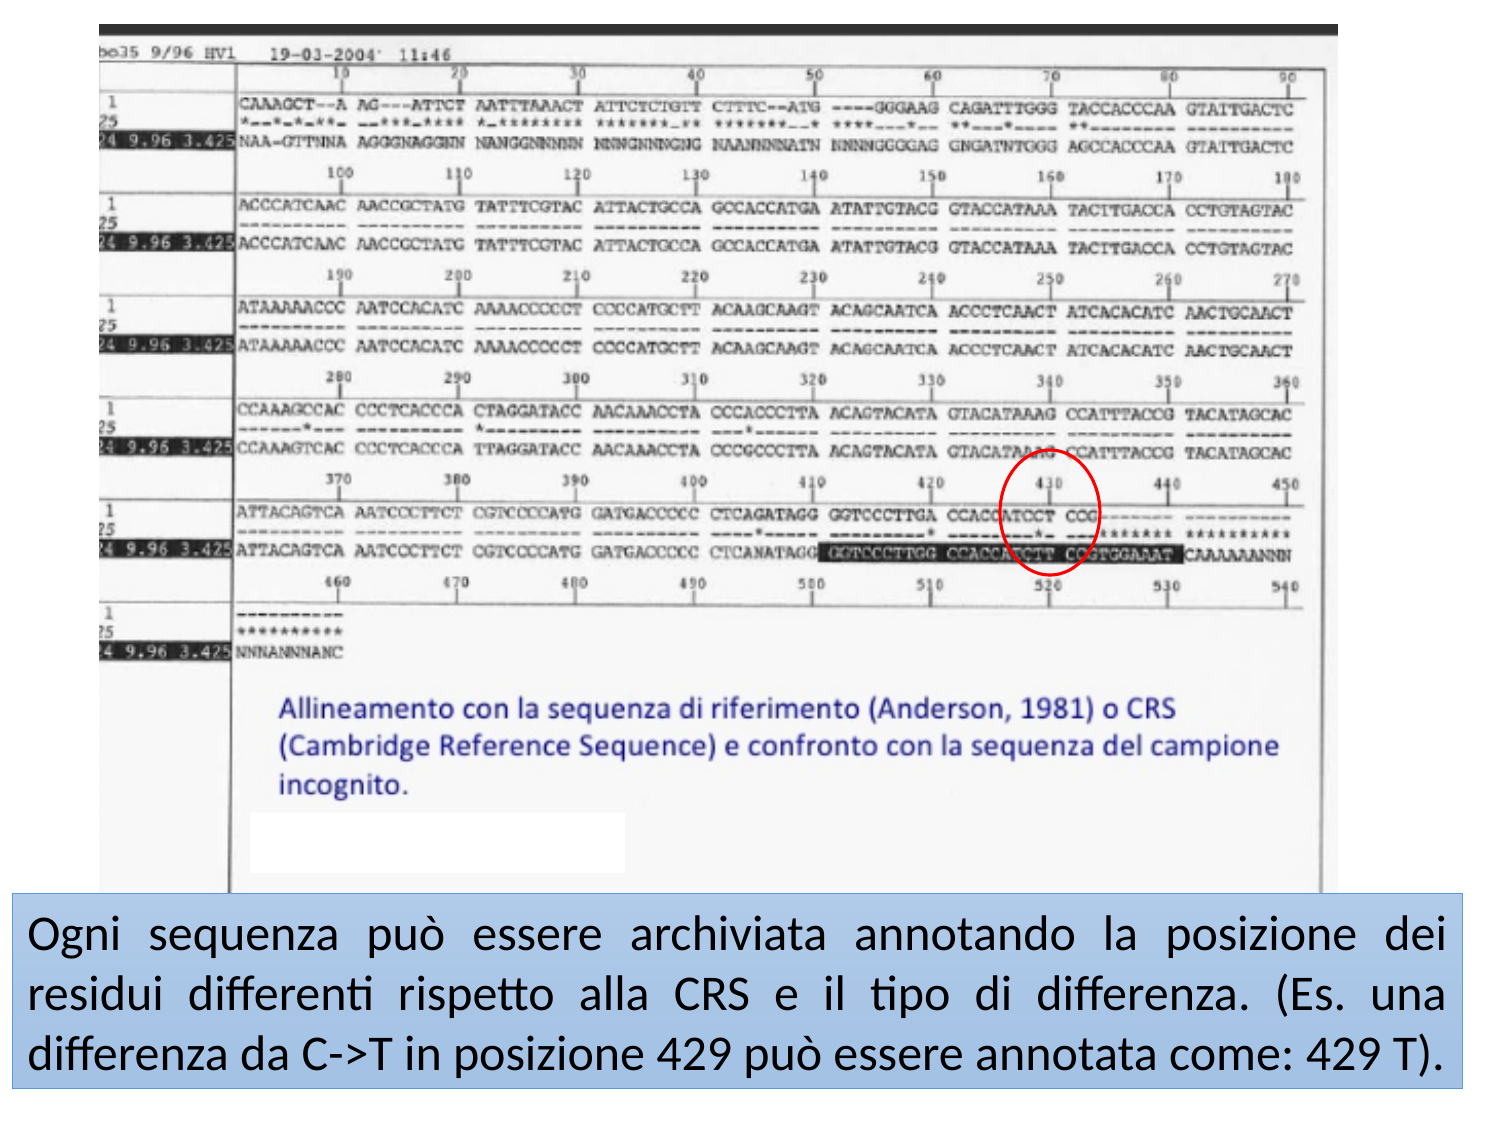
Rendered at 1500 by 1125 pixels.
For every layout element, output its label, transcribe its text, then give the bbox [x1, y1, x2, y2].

picture [99, 24, 1338, 947]
text_box Ogni sequenza può essere archiviata annotando la posizione dei residui differenti rispetto alla CRS e il tipo di differenza. (Es. una differenza da C->T in posizione 429 può essere annotata come: 429 T). [12, 893, 1463, 1089]
